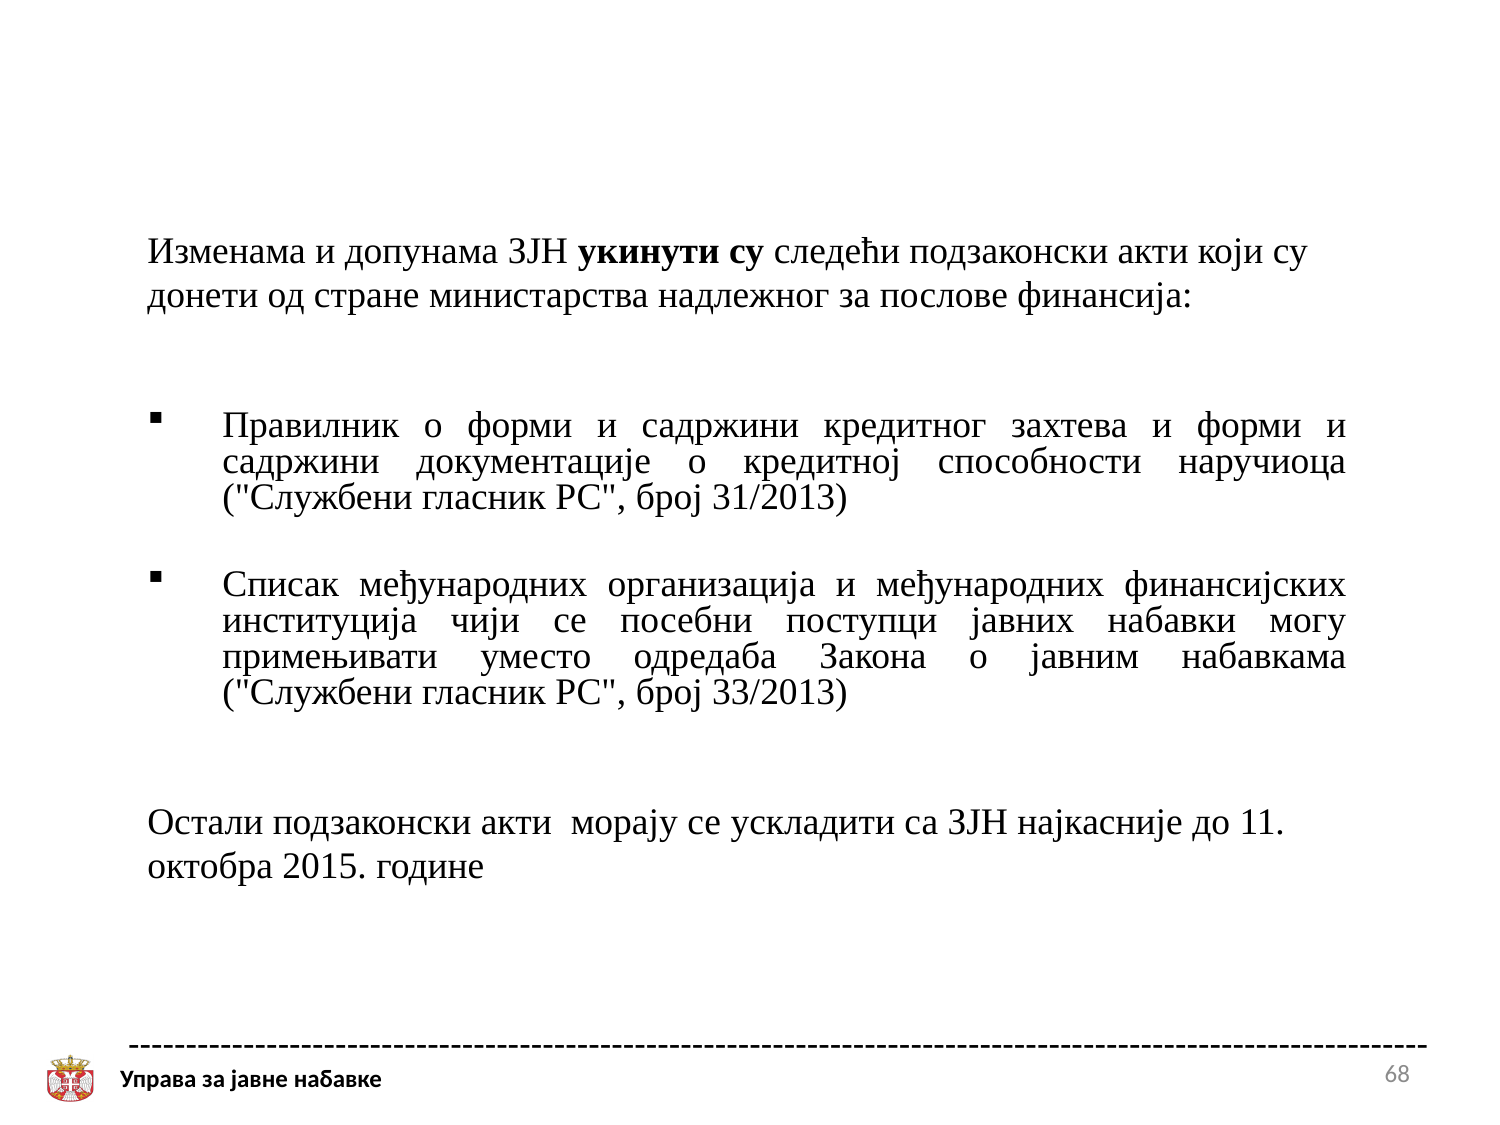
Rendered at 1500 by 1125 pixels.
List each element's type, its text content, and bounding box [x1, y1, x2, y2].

subtitle Изменама и допунама ЗЈН укинути су следећи подзаконски акти који су донети од стране министарства надлежног за послове финансија: Правилник о форми и садржини кредитног захтева и форми и садржини документације о кредитној способности наручиоца ("Службени гласник РС", број 31/2013) Списак међународних организација и међународних финансијских институција чији се посебни поступци јавних набавки могу примењивати уместо одредаба Закона о јавним набавкама ("Службени гласник РС", број 33/2013) Остали подзаконски акти морају се ускладити са ЗЈН најкасније до 11. октобра 2015. године [87, 174, 1363, 600]
slide_number 68 [1074, 1073, 1425, 1103]
picture [46, 1054, 94, 1102]
text_box ----------------------------------------------------------------------------------------------------------------- [113, 1012, 1443, 1073]
text_box Управа за јавне набавке [105, 1054, 575, 1100]
